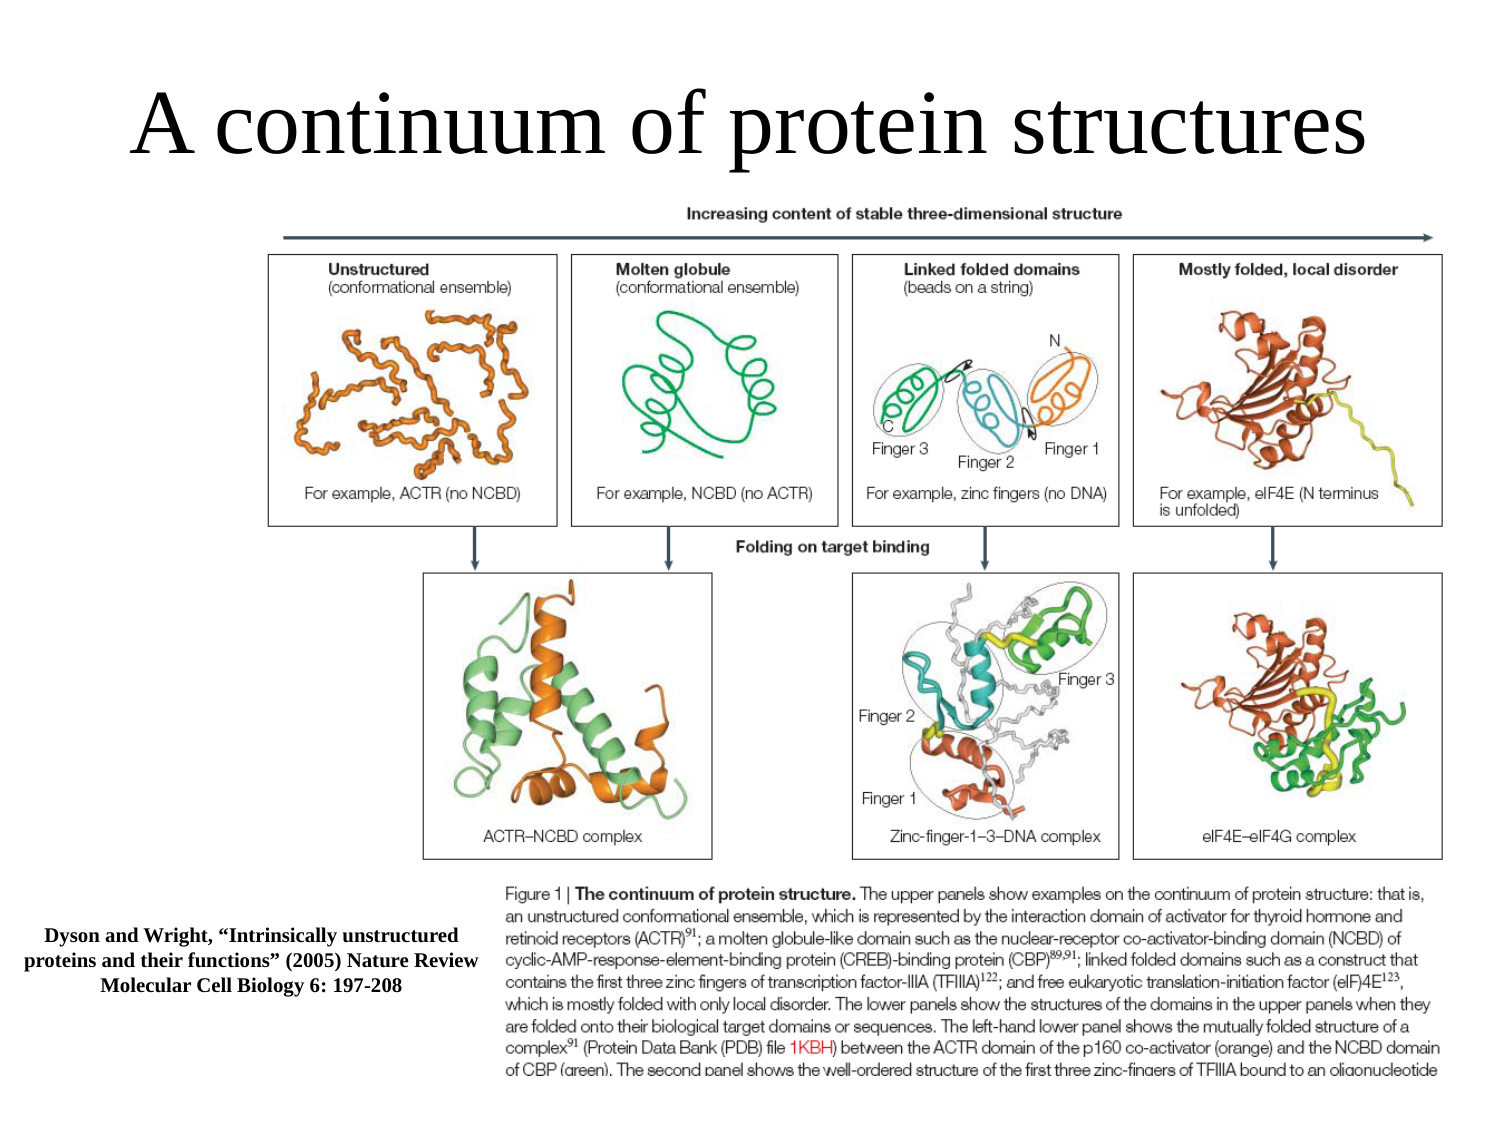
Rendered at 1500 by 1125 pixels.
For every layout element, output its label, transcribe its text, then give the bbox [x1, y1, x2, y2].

title A continuum of protein structures [112, 23, 1388, 212]
picture [260, 194, 1474, 1077]
text_box Dyson and Wright, “Intrinsically unstructured proteins and their functions” (2005) Nature Review Molecular Cell Biology 6: 197-208 [6, 914, 255, 1004]
